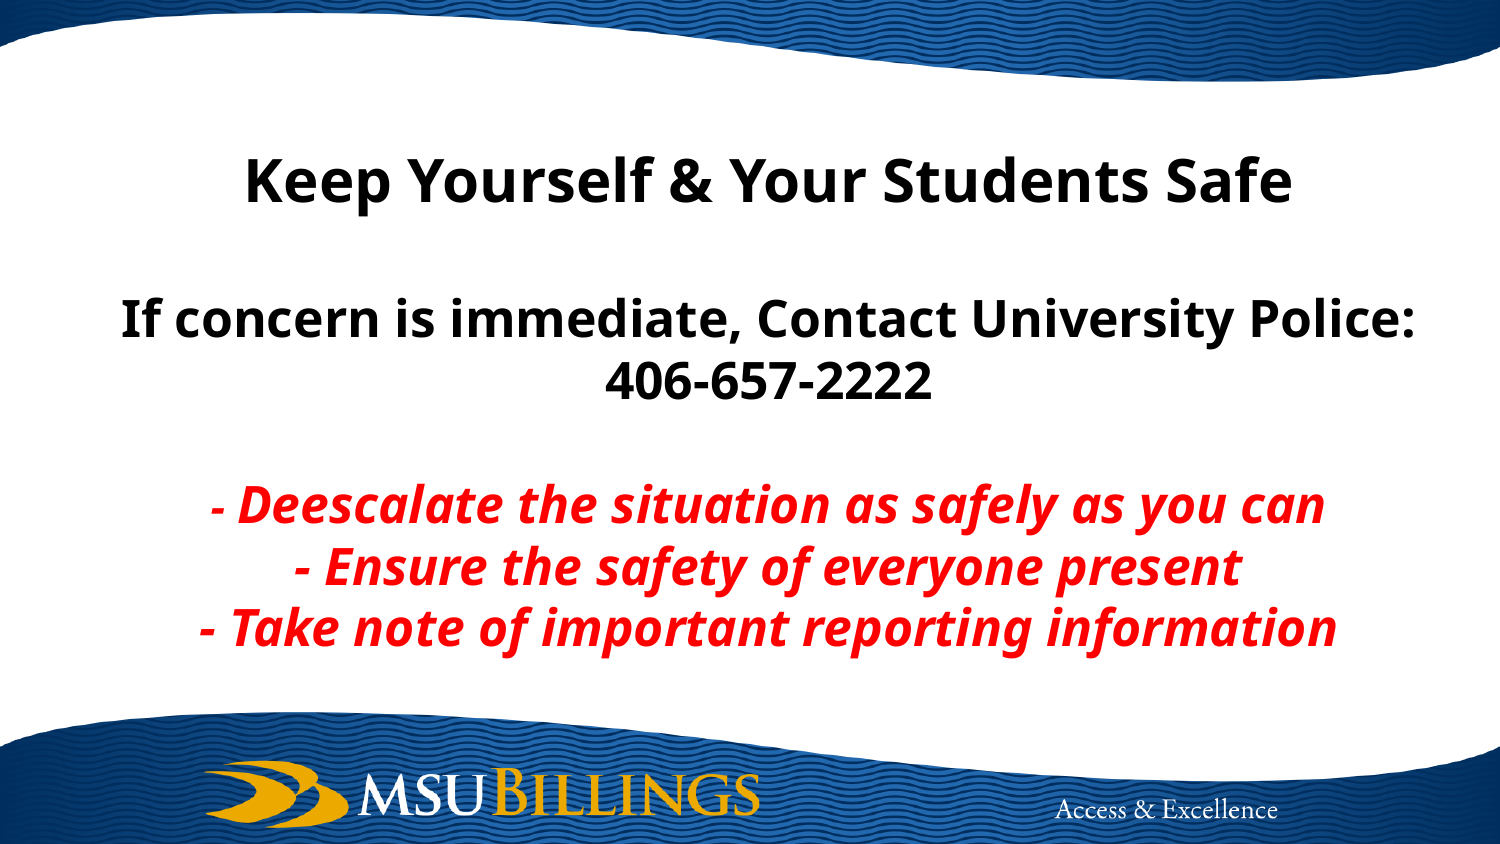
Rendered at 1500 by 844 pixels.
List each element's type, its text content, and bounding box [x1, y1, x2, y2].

title Keep Yourself & Your Students Safe If concern is immediate, Contact University Police: 406-657-2222 - Deescalate the situation as safely as you can - Ensure the safety of everyone present - Take note of important reporting information [54, 127, 1484, 744]
picture [0, 0, 1500, 844]
